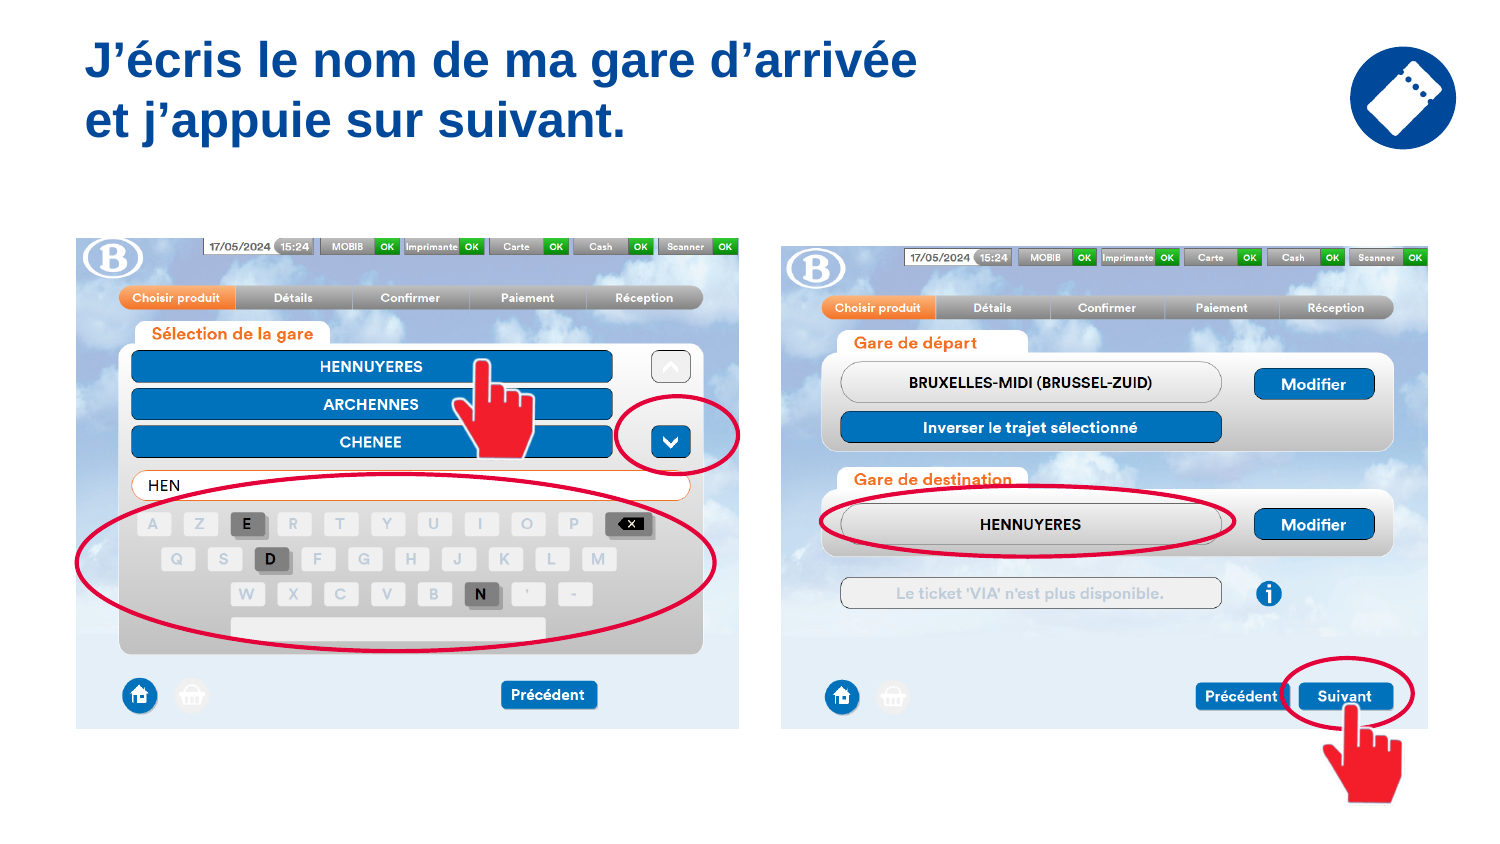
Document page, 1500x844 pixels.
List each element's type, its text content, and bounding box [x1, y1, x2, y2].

picture [76, 238, 739, 729]
picture [780, 245, 1442, 836]
picture [1349, 44, 1458, 152]
title J’écris le nom de ma gare d’arrivée et j’appuie sur suivant. [69, 20, 1407, 137]
